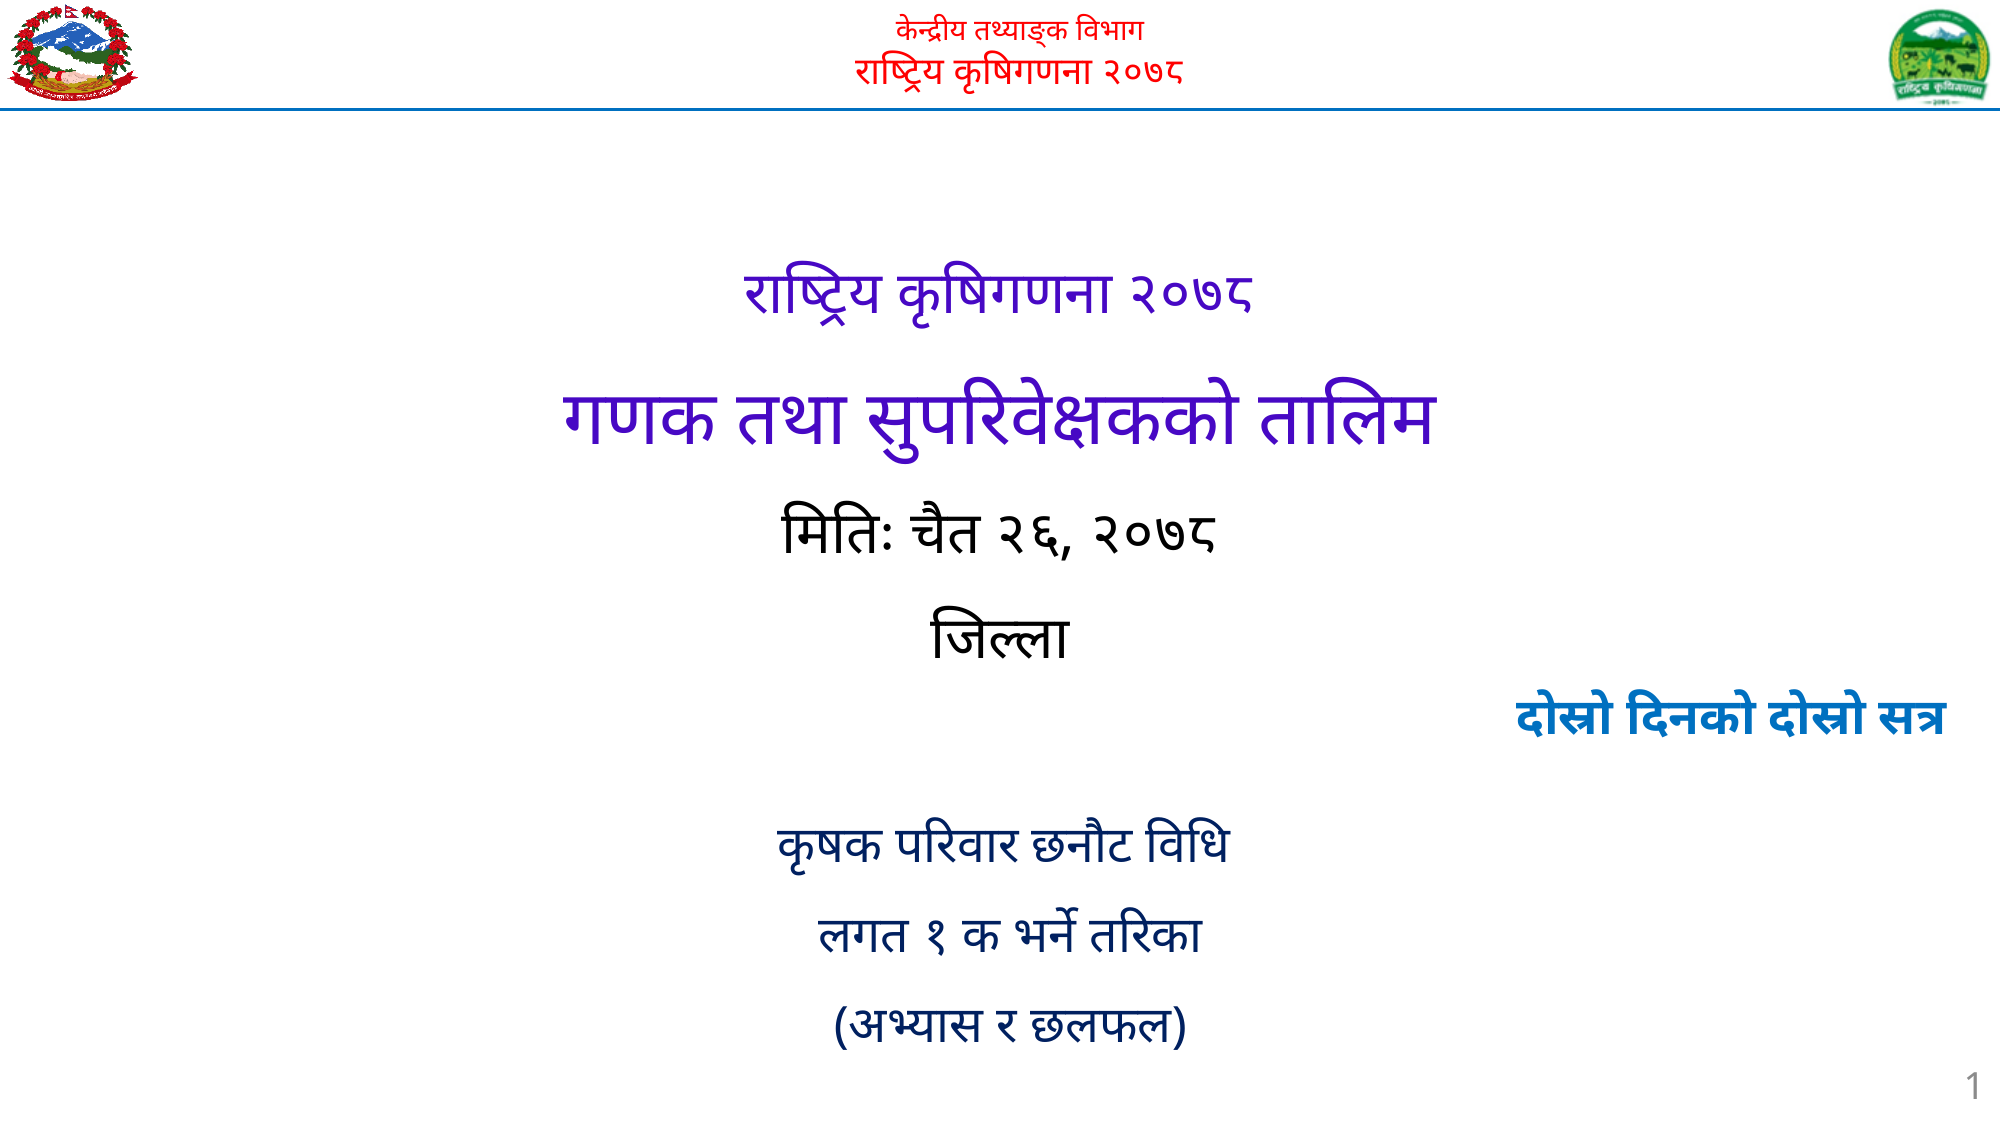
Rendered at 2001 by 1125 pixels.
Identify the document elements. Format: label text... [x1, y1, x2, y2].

slide_number 1 [1533, 1050, 2000, 1125]
text_box कृषक परिवार छनौट विधि लगत १ क भर्ने तरिका (अभ्यास र छलफल) [249, 774, 1771, 1060]
picture [7, 4, 138, 101]
picture [1887, 4, 1993, 108]
text_box दोस्रो दिनको दोस्रो सत्र [1462, 676, 2000, 752]
title राष्ट्रिय कृषिगणना २०७८ गणक तथा सुपरिवेक्षकको तालिम मितिः चैत २६, २०७८ ‍‍‍‍‍जिल्ला [0, 212, 2000, 675]
